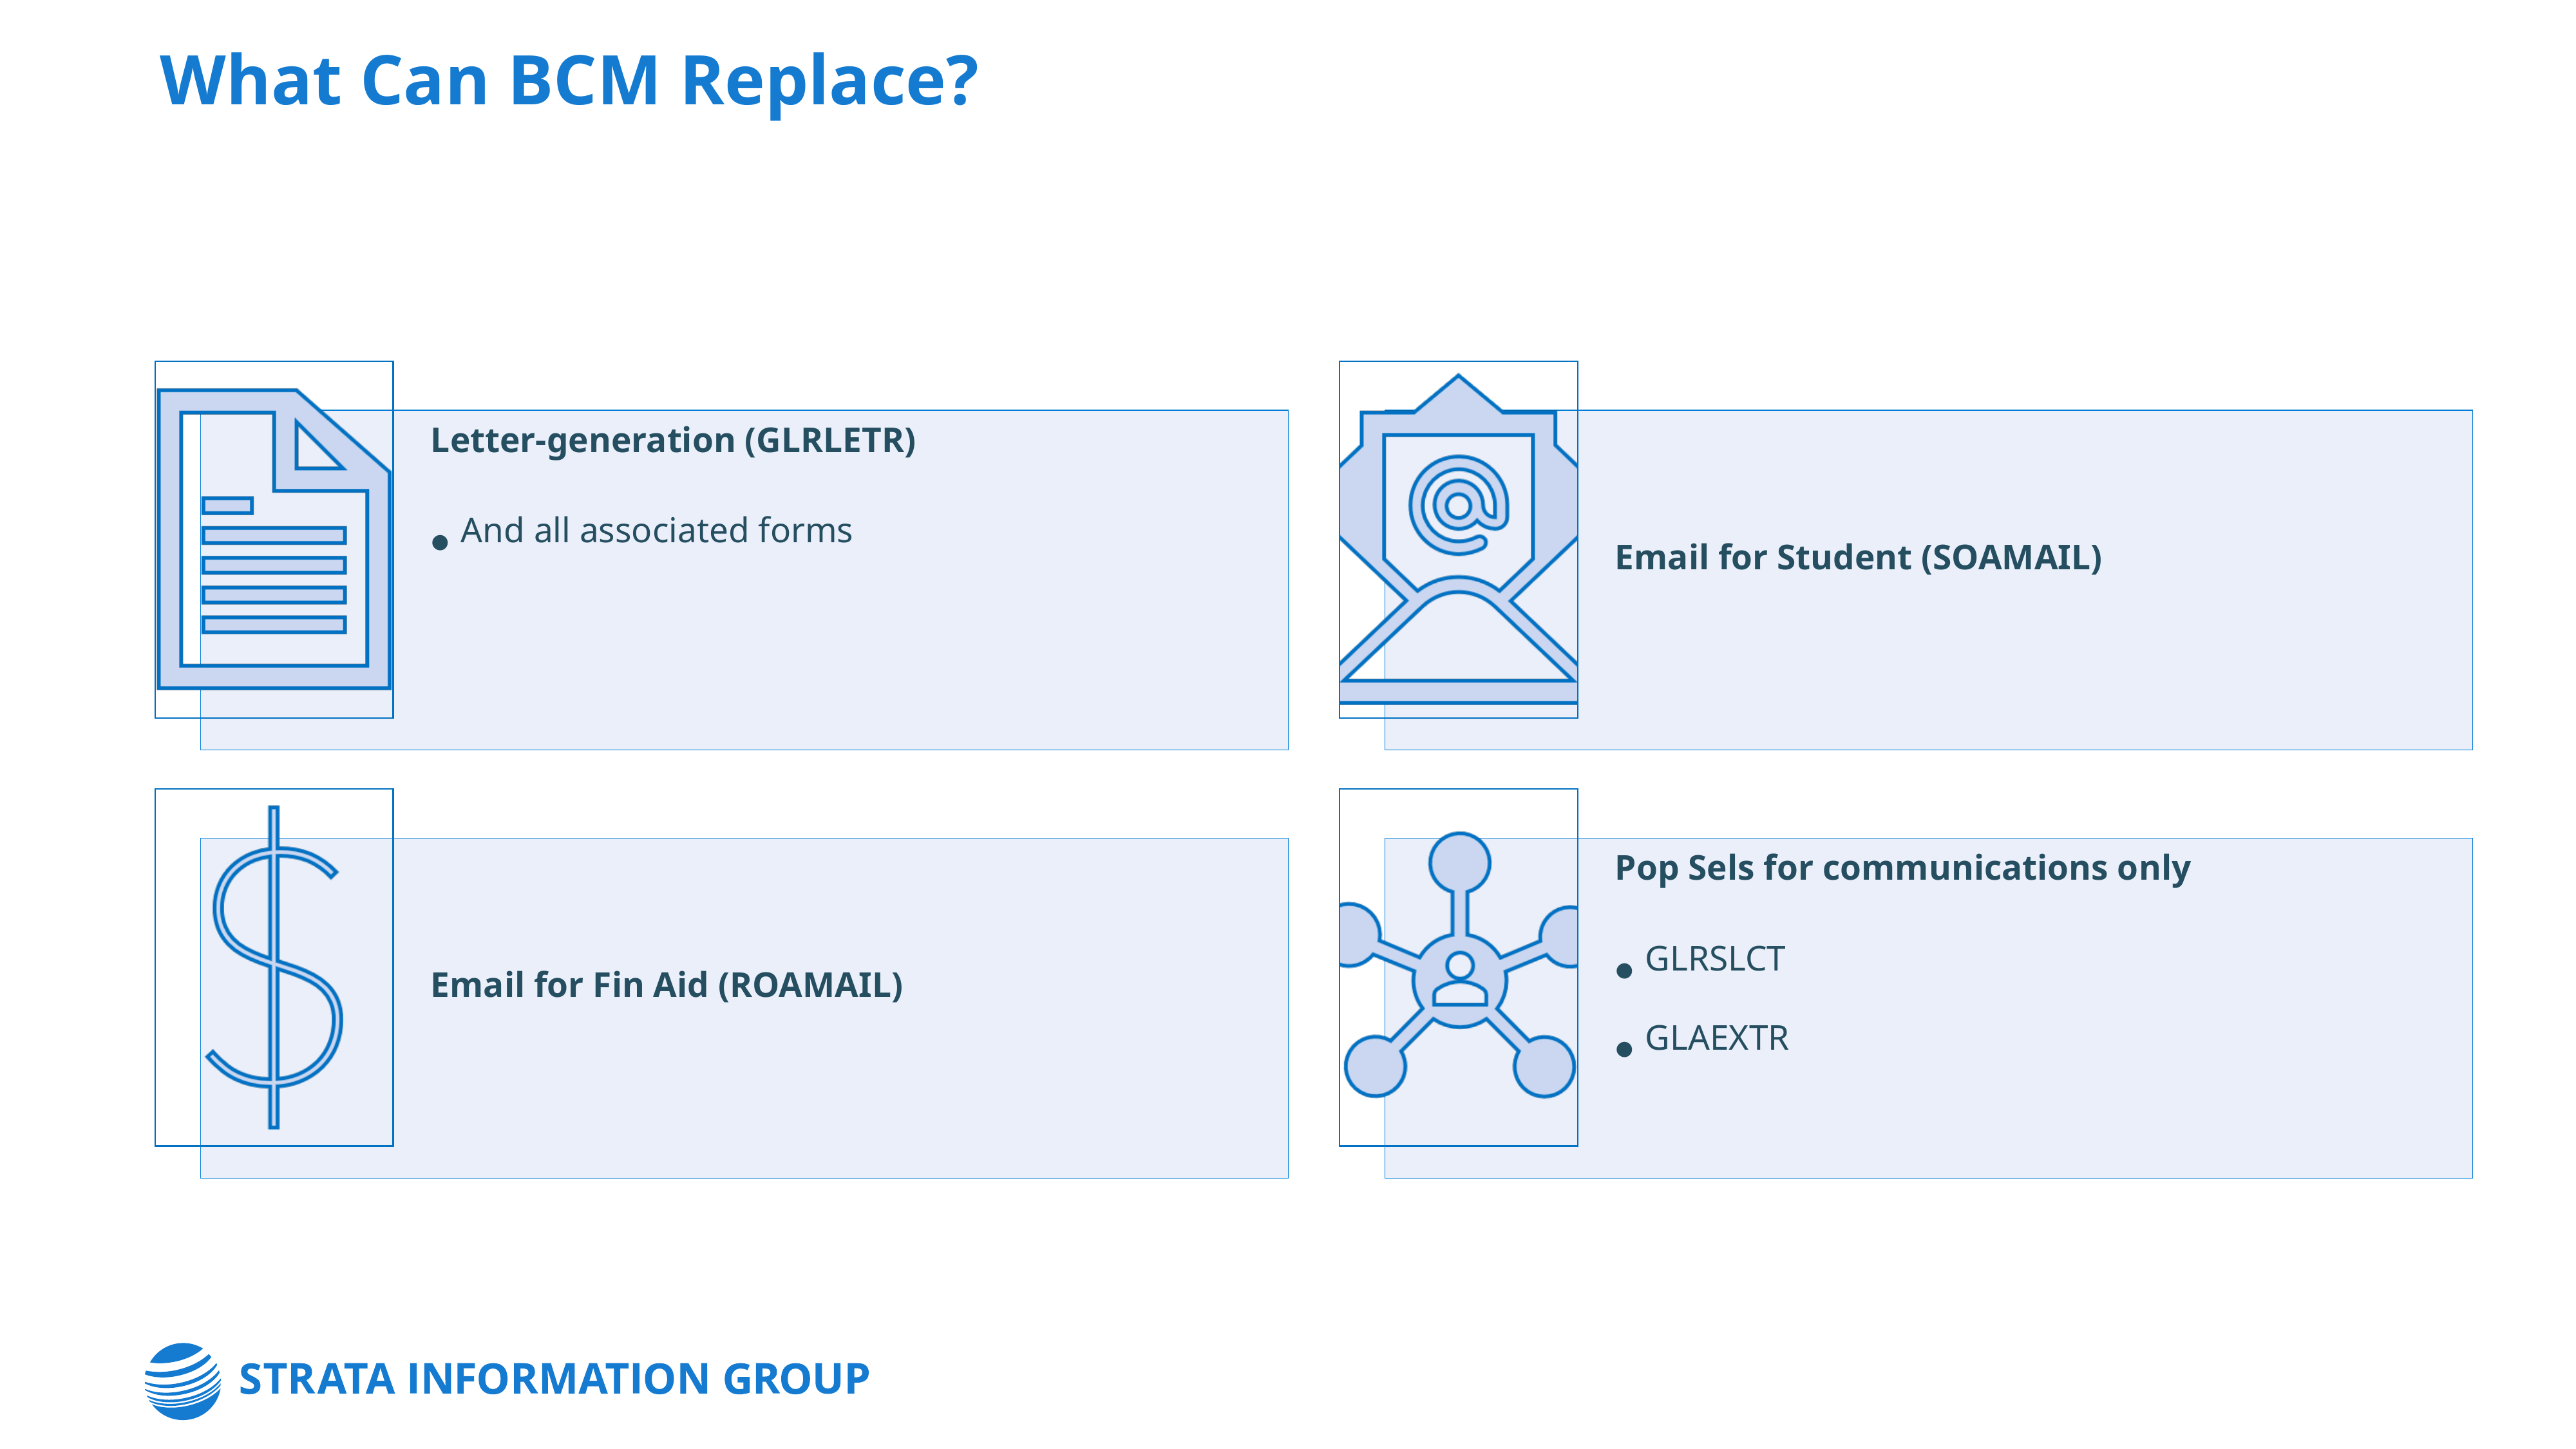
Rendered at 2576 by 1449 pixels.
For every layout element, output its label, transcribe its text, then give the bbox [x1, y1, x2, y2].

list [155, 246, 2474, 1293]
text_box What Can BCM Replace? [155, 63, 2576, 199]
